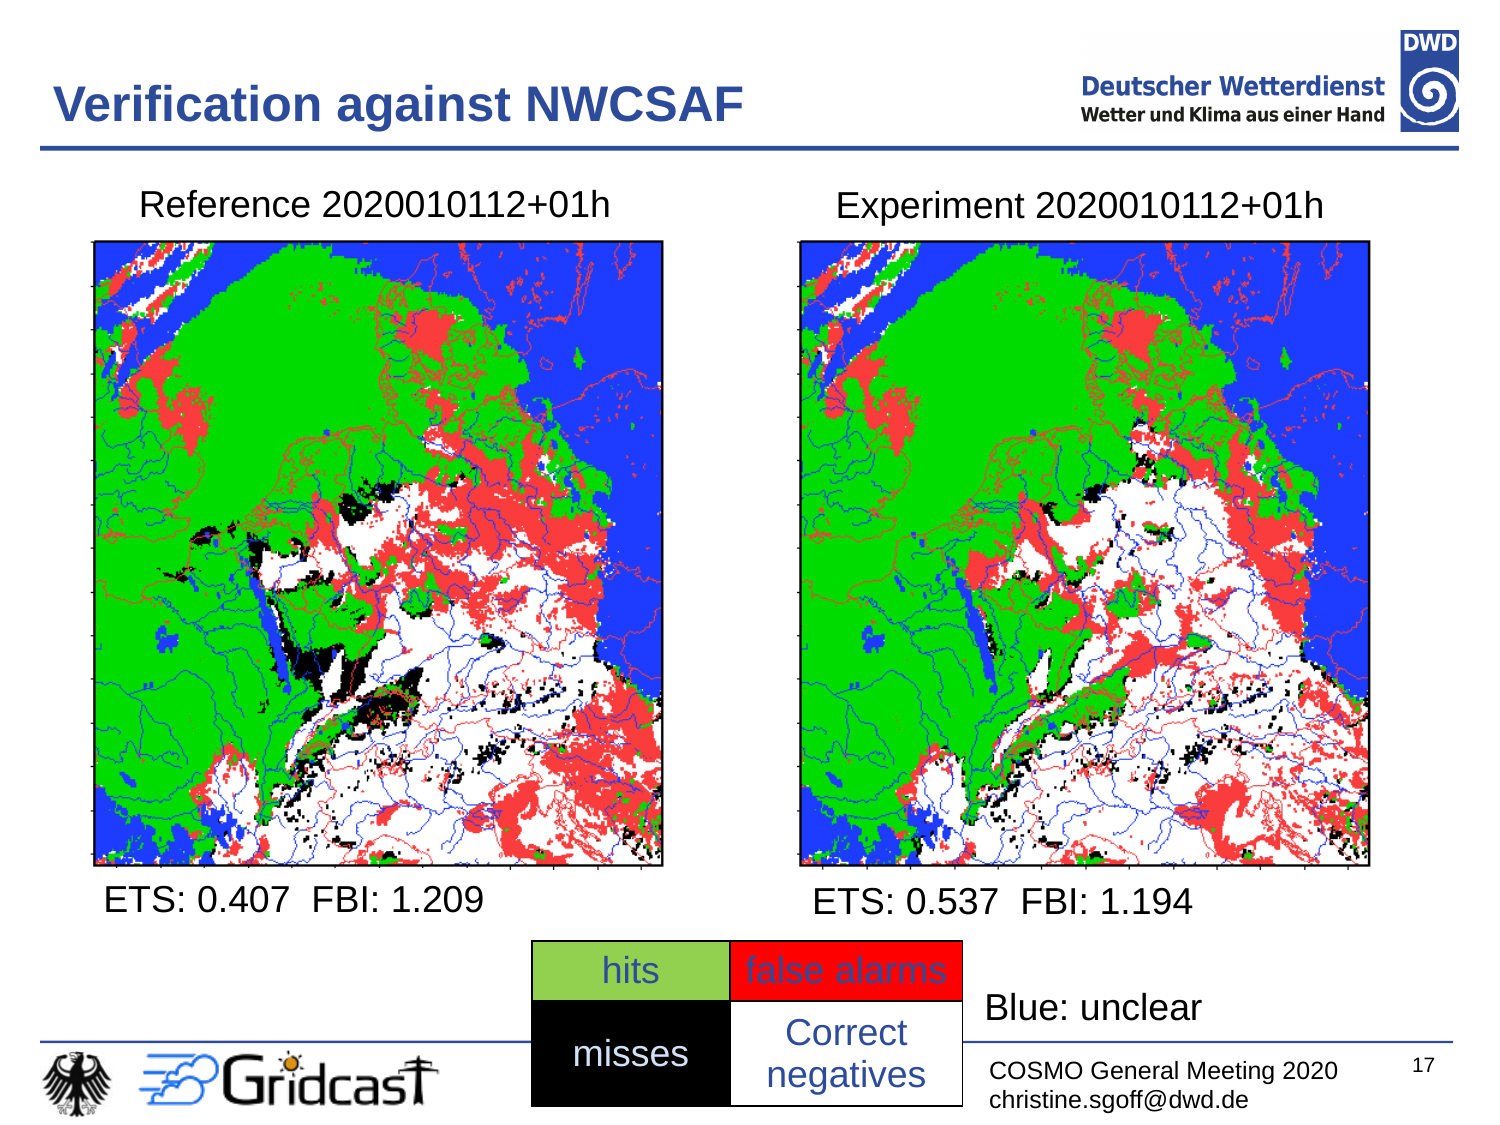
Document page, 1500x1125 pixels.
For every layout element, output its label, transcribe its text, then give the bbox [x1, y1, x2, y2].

picture [136, 1048, 443, 1118]
picture [40, 1050, 114, 1119]
picture [796, 231, 1400, 870]
table_cell Correct negatives [731, 1002, 962, 1105]
picture [88, 231, 703, 870]
text_box ETS: 0.537 FBI: 1.194 [797, 877, 1211, 930]
table_header false alarms [731, 942, 962, 1000]
text_box Verification against NWCSAF [52, 61, 1069, 132]
table_cell misses [533, 1002, 729, 1105]
text_box Experiment 2020010112+01h [820, 174, 1359, 230]
text_box Blue: unclear [969, 975, 1223, 1036]
text_box Reference 2020010112+01h [123, 172, 632, 230]
text_box ETS: 0.407 FBI: 1.209 [88, 876, 502, 928]
picture [1081, 30, 1459, 132]
slide_number 17 [1358, 1046, 1436, 1083]
table_header hits [533, 942, 729, 1000]
